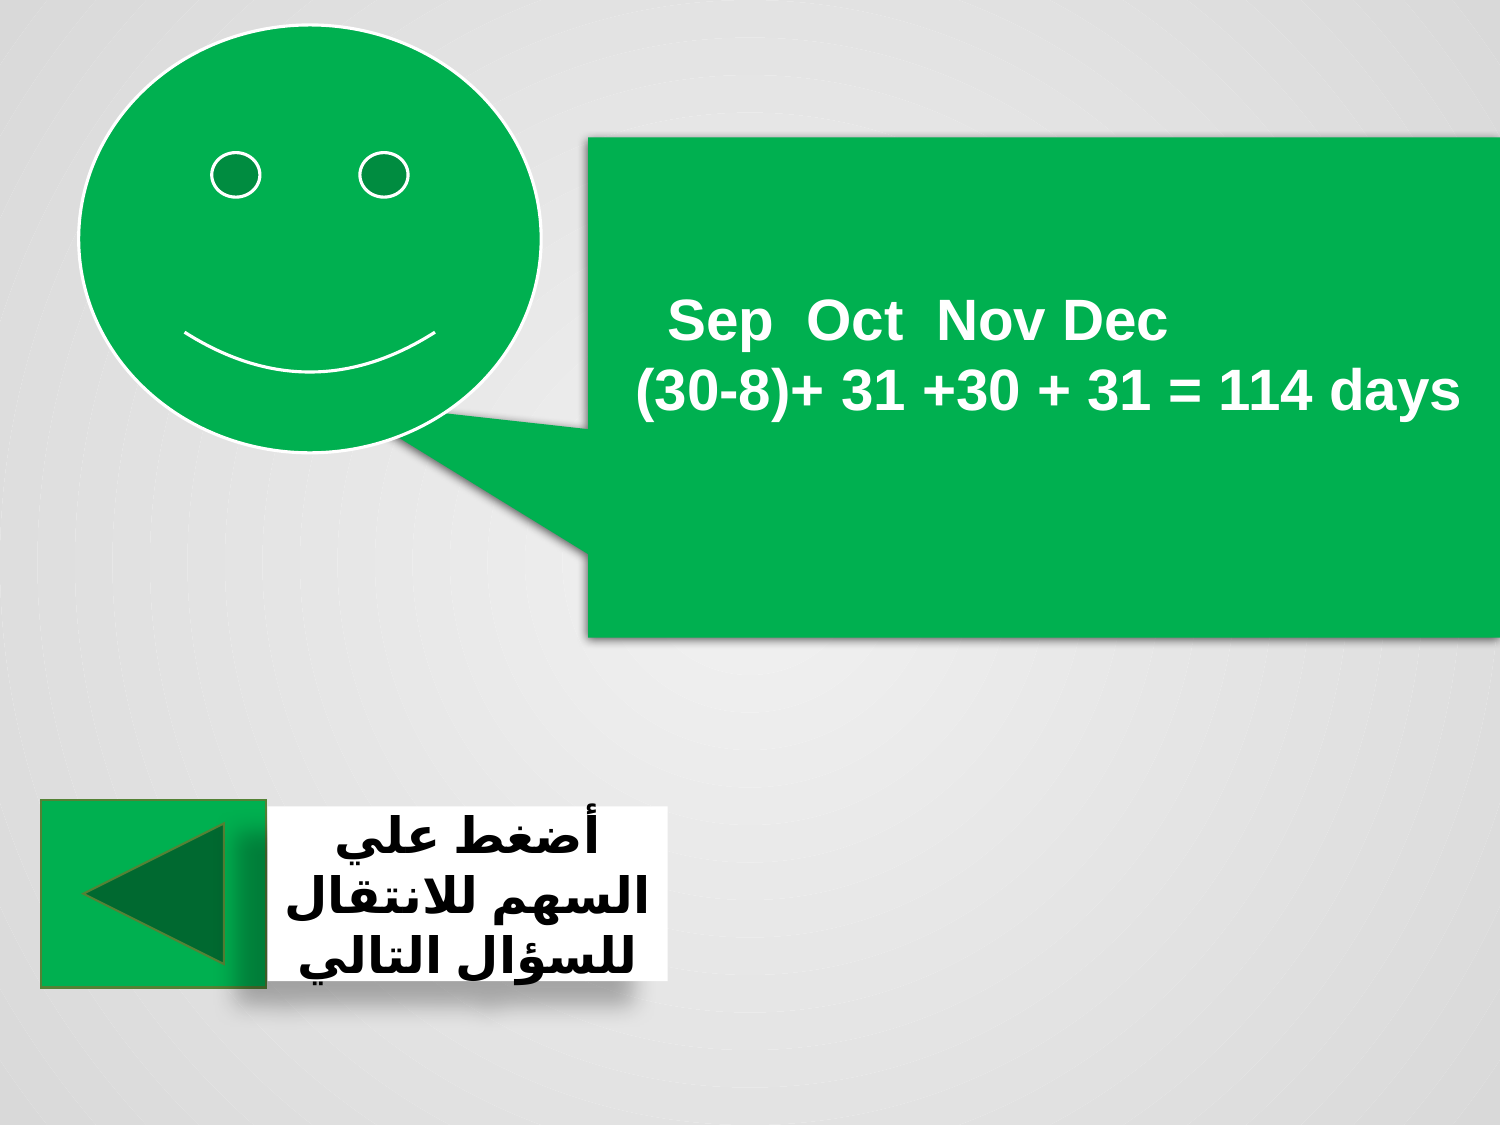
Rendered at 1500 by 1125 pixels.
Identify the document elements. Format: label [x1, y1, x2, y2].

text_box [41, 24, 1500, 988]
